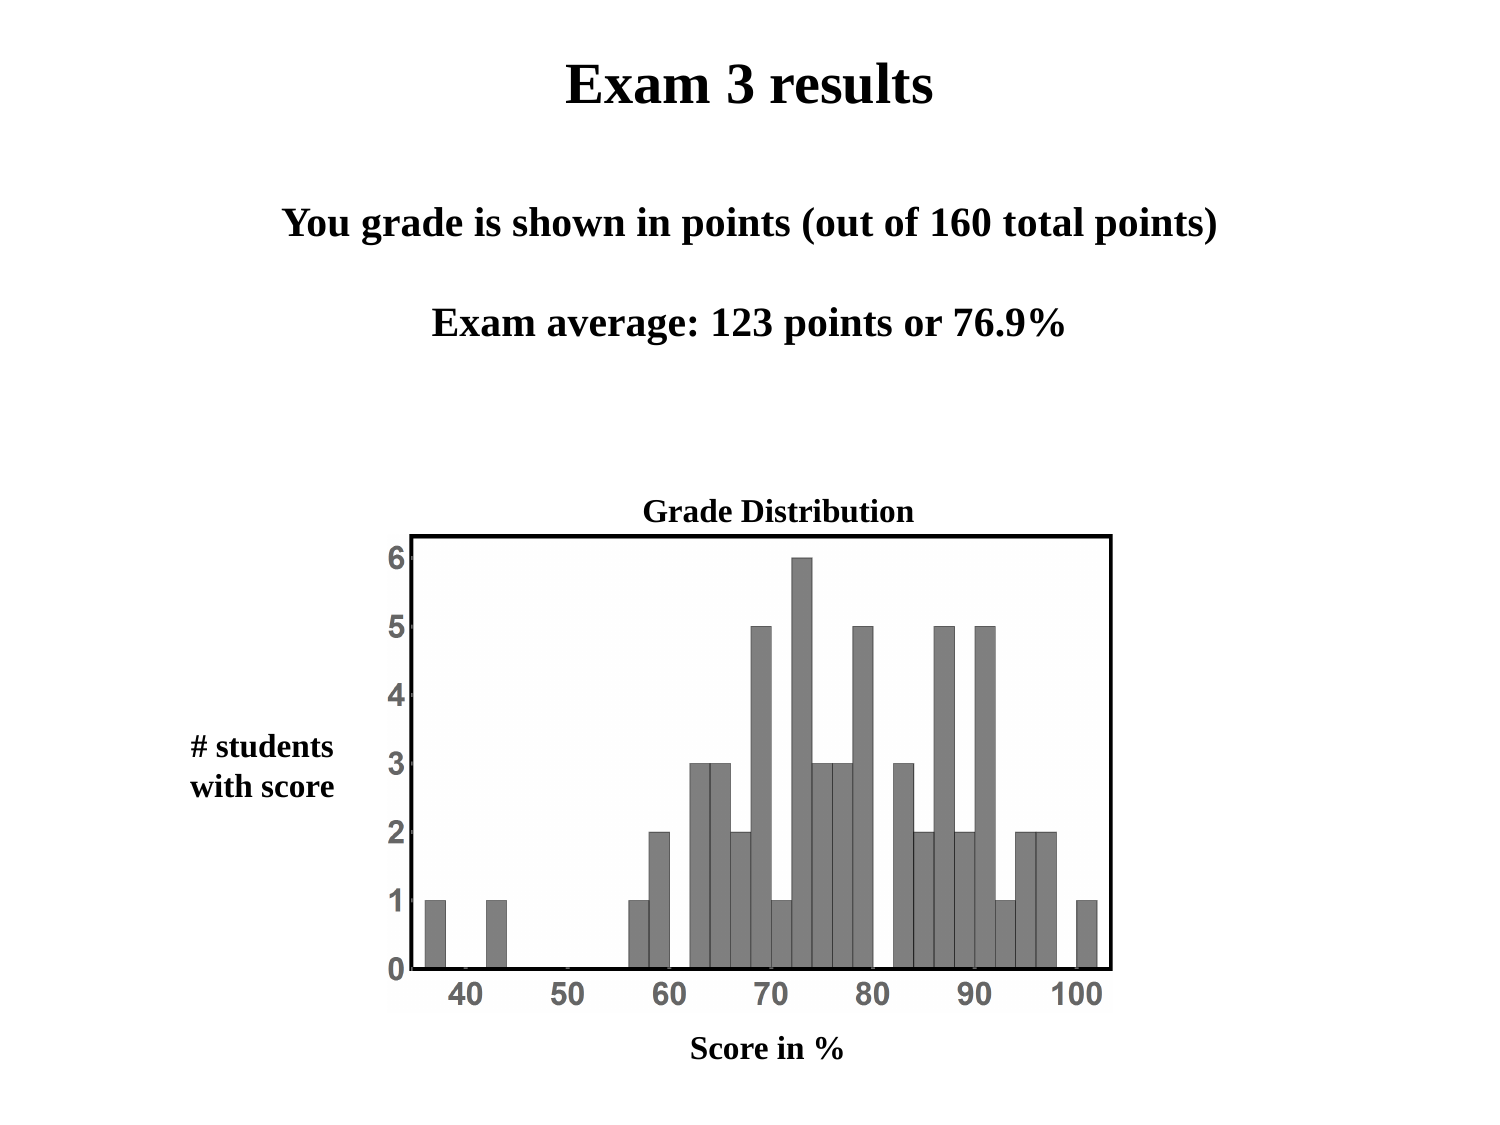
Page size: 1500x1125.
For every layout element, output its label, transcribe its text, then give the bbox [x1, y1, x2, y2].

text_box Exam 3 results [0, 37, 1500, 123]
text_box You grade is shown in points (out of 160 total points) Exam average: 123 points or 76.9% [0, 187, 1500, 353]
text_box Score in % [674, 1021, 903, 1075]
picture [387, 534, 1113, 1013]
text_box # students with score [149, 716, 375, 812]
text_box Grade Distribution [537, 481, 1020, 532]
